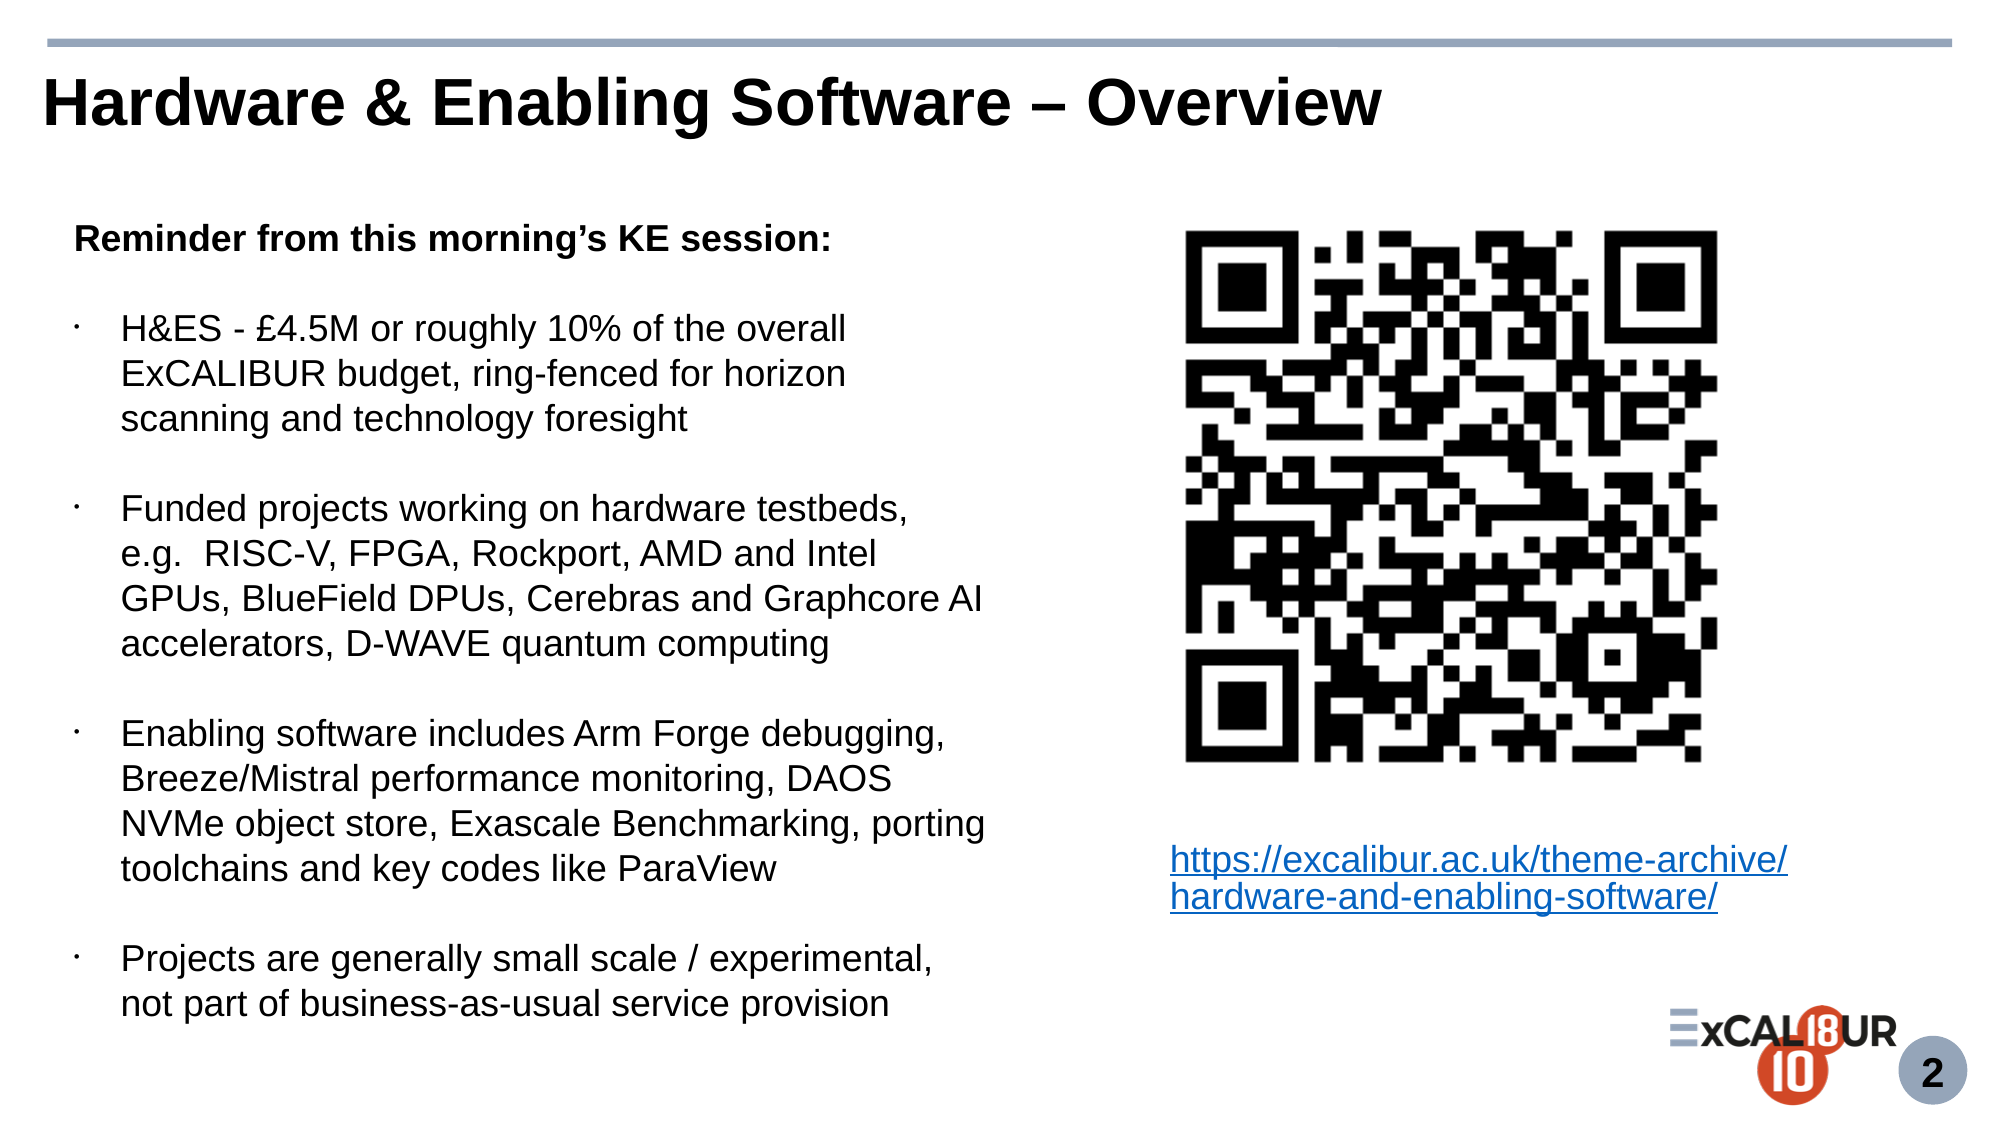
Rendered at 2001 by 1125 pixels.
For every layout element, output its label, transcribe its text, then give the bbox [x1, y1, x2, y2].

title Hardware & Enabling Software – Overview [42, 67, 1968, 141]
text_box https://excalibur.ac.uk/theme-archive/hardware-and-enabling-software/ [1155, 827, 1820, 885]
text_box Reminder from this morning’s KE session: H&ES - £4.5M or roughly 10% of the overall ExCALIBUR budget, ring-fenced for horizon scanning and technology foresight Funded projects working on hardware testbeds, e.g. RISC-V, FPGA, Rockport, AMD and Intel GPUs, BlueField DPUs, Cerebras and Graphcore AI accelerators, D-WAVE quantum computing Enabling software includes Arm Forge debugging, Breeze/Mistral performance monitoring, DAOS NVMe object store, Exascale Benchmarking, porting toolchains and key codes like ParaView Projects are generally small scale / experimental, not part of business-as-usual service provision [59, 206, 1004, 1062]
slide_number 2 [1868, 1038, 1998, 1107]
picture [1670, 1005, 1897, 1111]
picture [1121, 167, 1782, 827]
